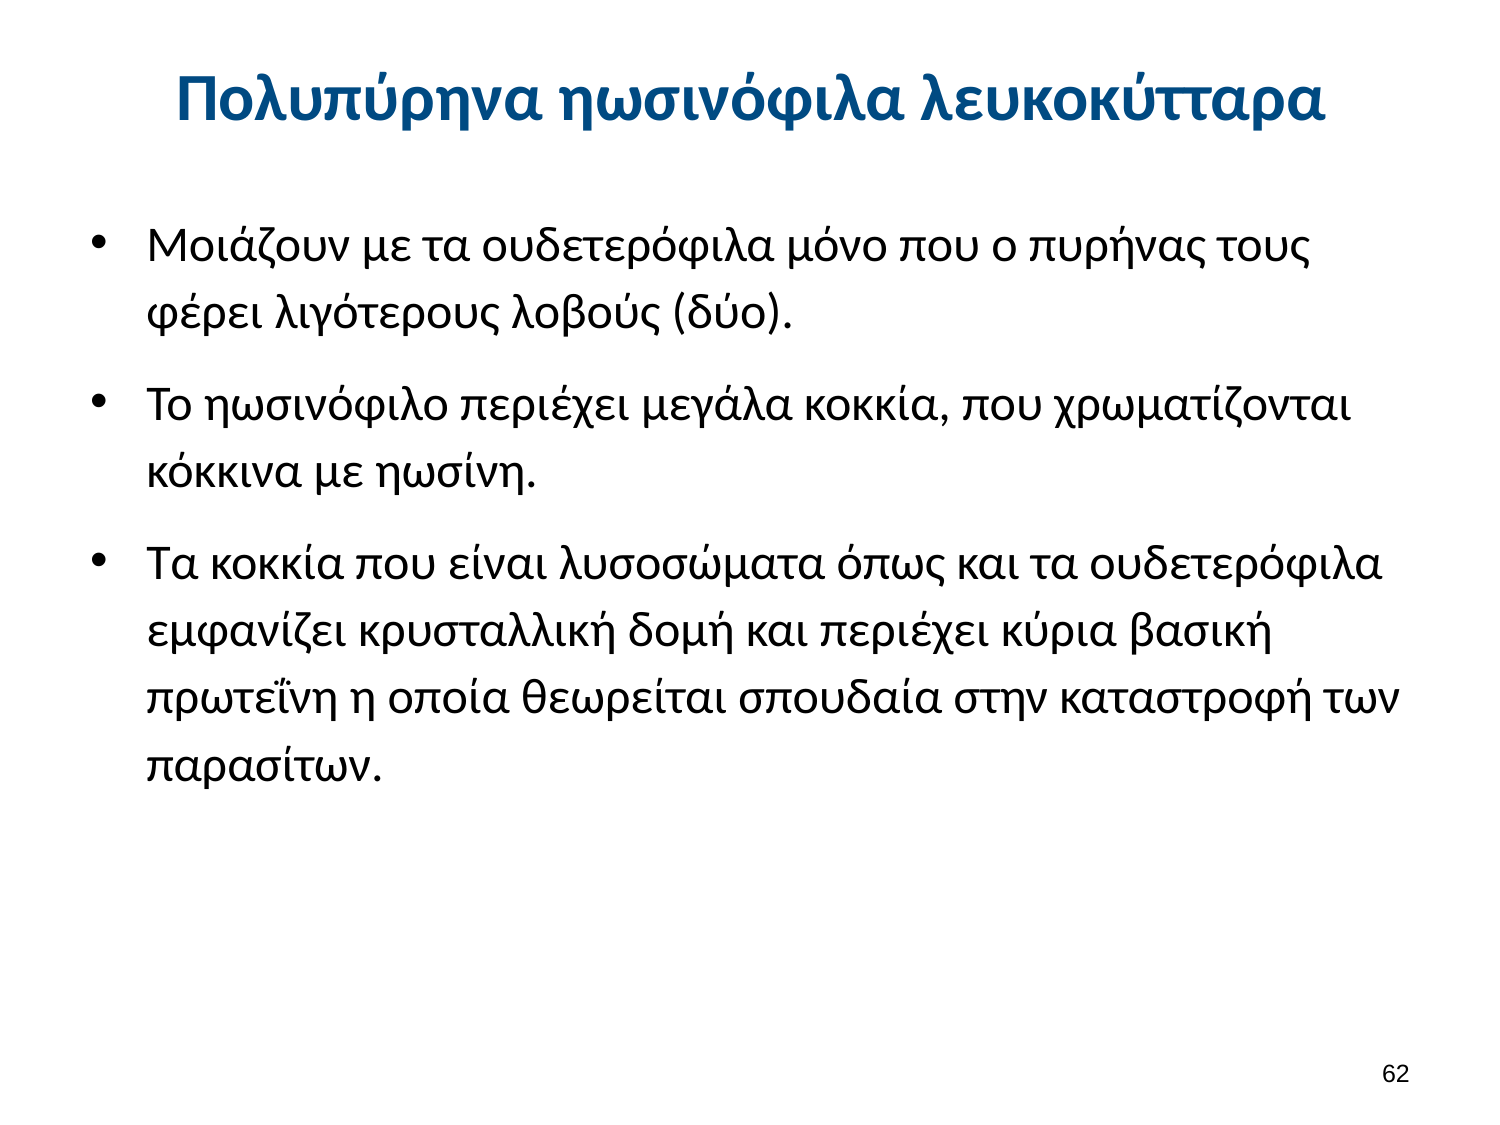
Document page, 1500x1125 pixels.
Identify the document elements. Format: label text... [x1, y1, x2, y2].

list Μοιάζουν με τα ουδετερόφιλα μόνο που ο πυρήνας τους φέρει λιγότερους λοβούς (δύο). Το ηωσινόφιλο περιέχει μεγάλα κοκκία, που χρωματίζονται κόκκινα με ηωσίνη. Τα κοκκία που είναι λυσοσώματα όπως και τα ουδετερόφιλα εμφανίζει κρυσταλλική δομή και περιέχει κύρια βασική πρωτεΐνη η οποία θεωρείται σπουδαία στην καταστροφή των παρασίτων. [75, 196, 1425, 1024]
title Πολυπύρηνα ηωσινόφιλα λευκοκύτταρα [76, 19, 1427, 169]
slide_number 61 [1074, 1042, 1425, 1103]
